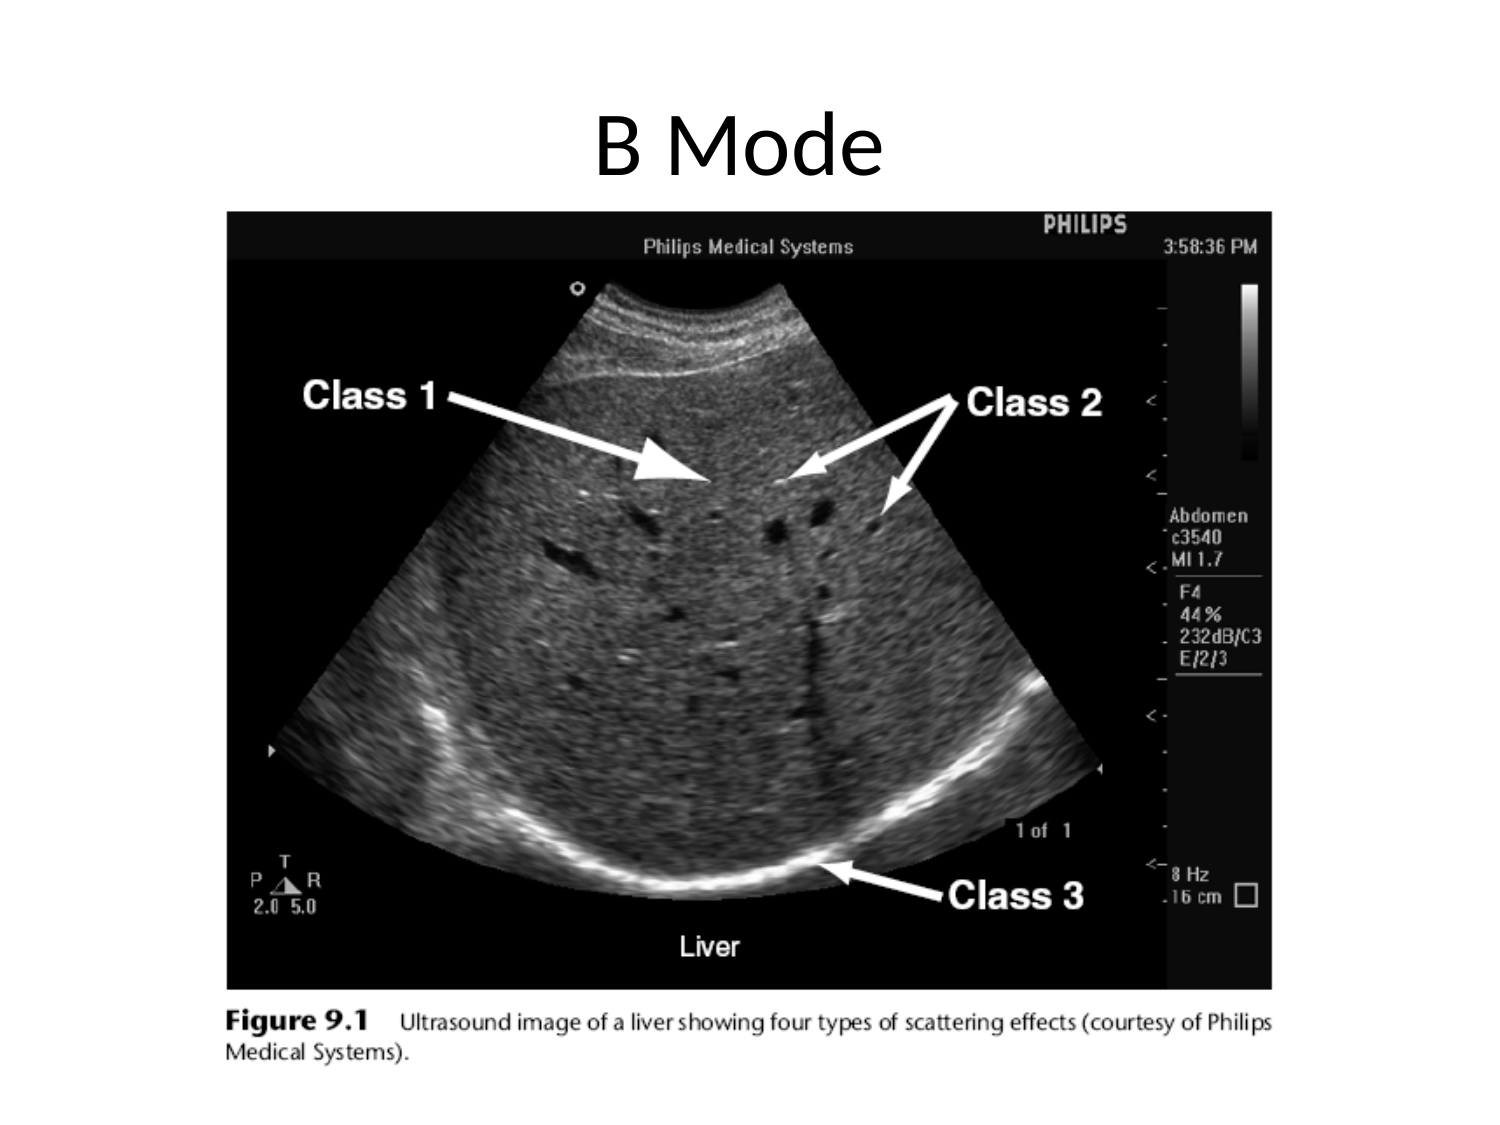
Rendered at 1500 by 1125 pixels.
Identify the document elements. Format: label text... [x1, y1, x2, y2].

title B Mode [75, 45, 1425, 233]
picture [222, 210, 1295, 1081]
